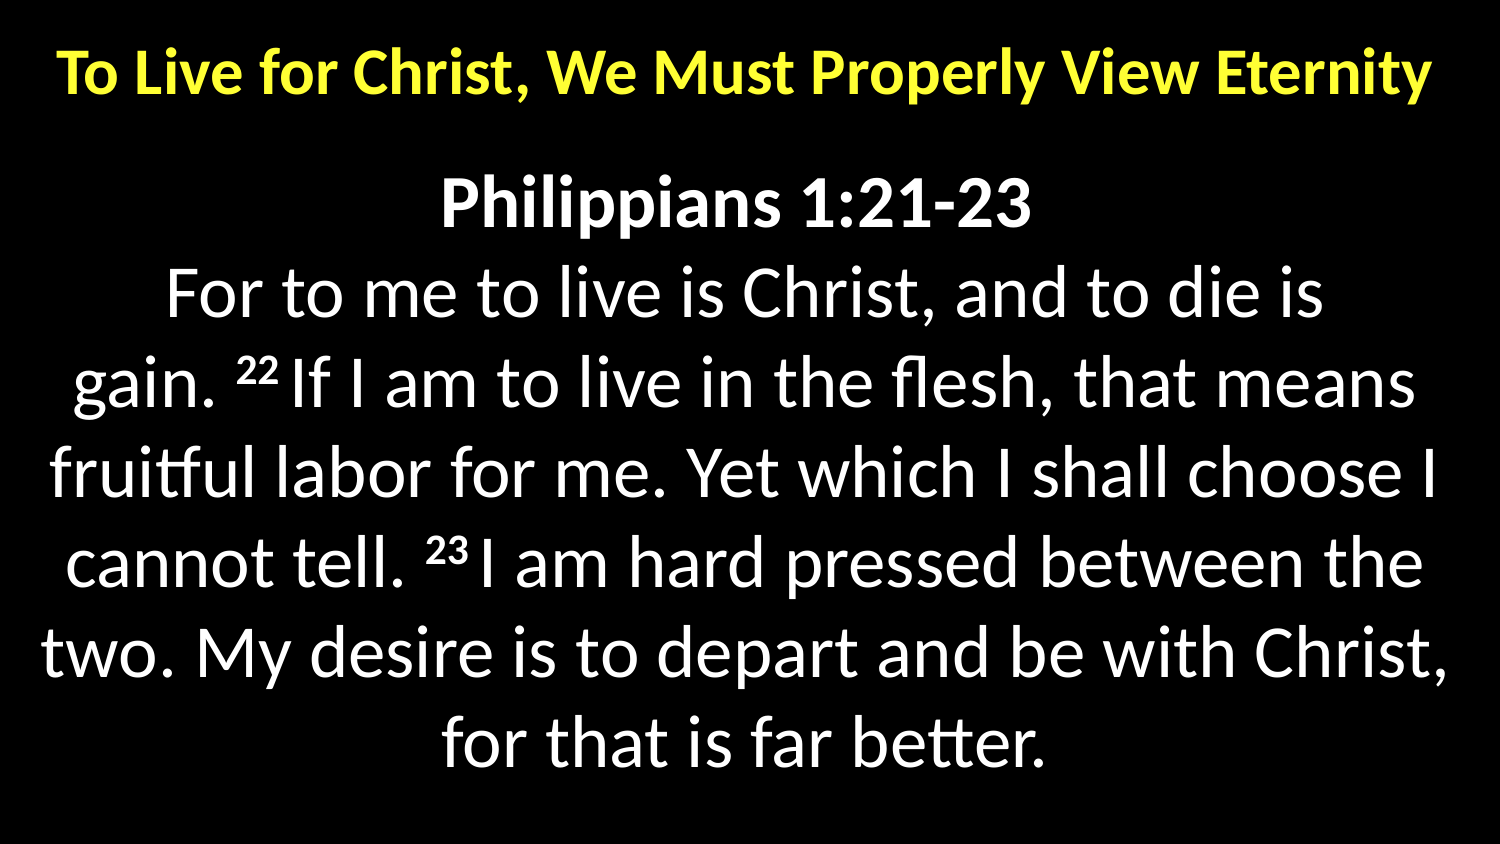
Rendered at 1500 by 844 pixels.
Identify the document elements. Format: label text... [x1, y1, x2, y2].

text_box To Live for Christ, We Must Properly View Eternity Philippians 1:21-23 For to me to live is Christ, and to die is gain. 22 If I am to live in the flesh, that means fruitful labor for me. Yet which I shall choose I cannot tell. 23 I am hard pressed between the two. My desire is to depart and be with Christ, for that is far better. [21, 20, 1470, 790]
